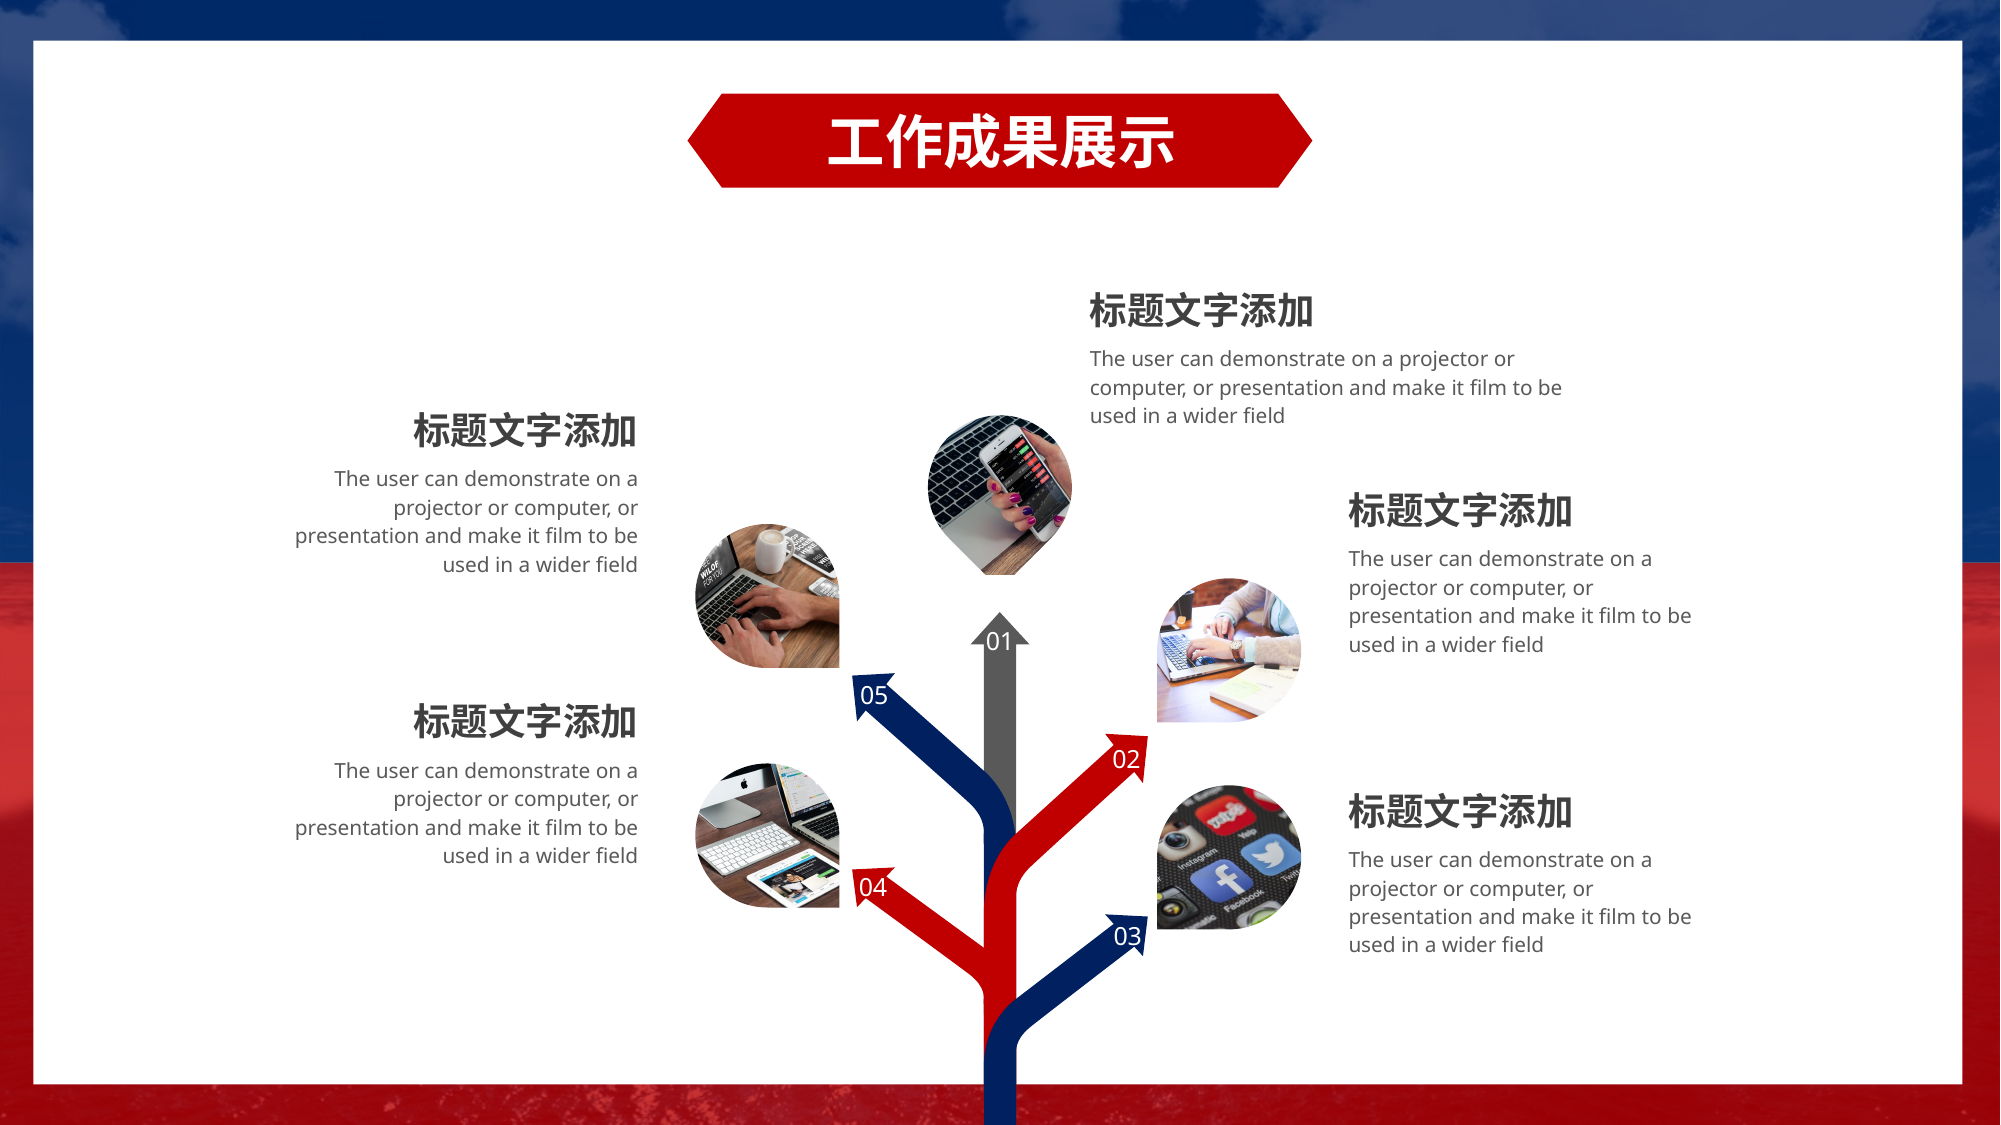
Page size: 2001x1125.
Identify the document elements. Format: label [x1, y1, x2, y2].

text_box [1075, 279, 1596, 437]
text_box [1333, 780, 1720, 967]
text_box [687, 93, 1313, 188]
text_box [267, 690, 654, 877]
text_box [267, 399, 654, 586]
text_box [1333, 479, 1720, 666]
text_box [695, 400, 1302, 1125]
